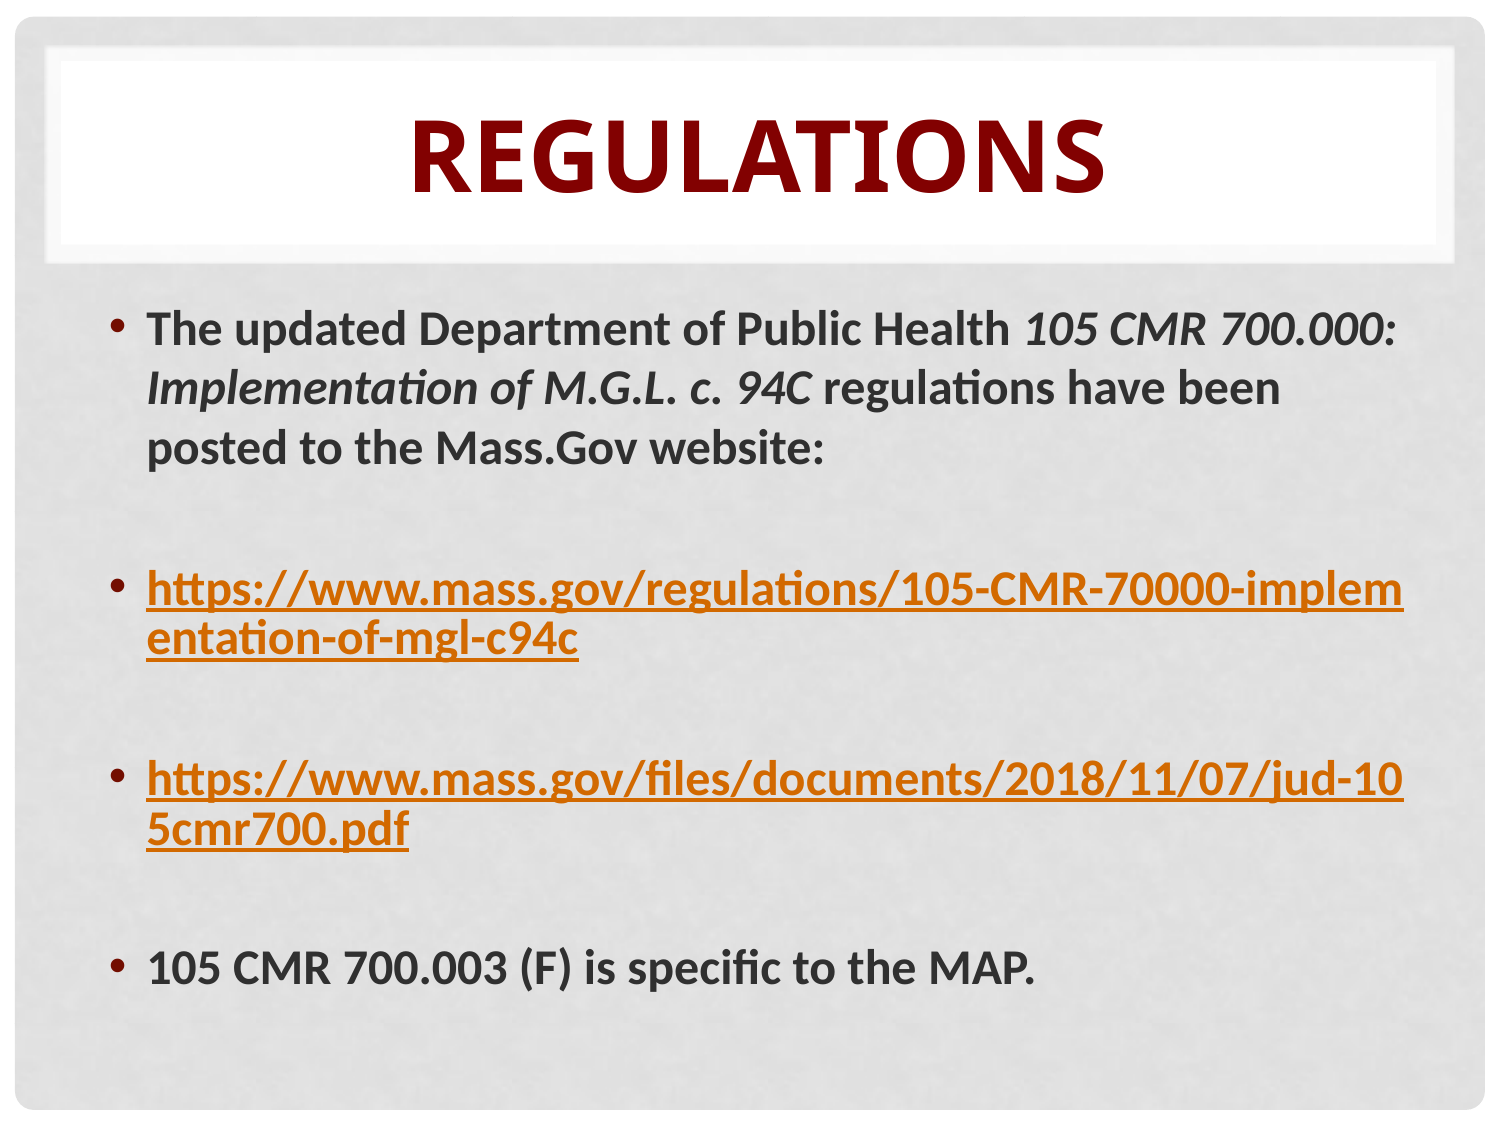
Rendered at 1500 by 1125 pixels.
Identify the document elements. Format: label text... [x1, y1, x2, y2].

list The updated Department of Public Health 105 CMR 700.000: Implementation of M.G.L. c. 94C regulations have been posted to the Mass.Gov website: https://www.mass.gov/regulations/105-CMR-70000-implementation-of-mgl-c94c https://www.mass.gov/files/documents/2018/11/07/jud-105cmr700.pdf 105 CMR 700.003 (F) is specific to the MAP. [75, 287, 1425, 1005]
title Regulations [69, 66, 1425, 238]
